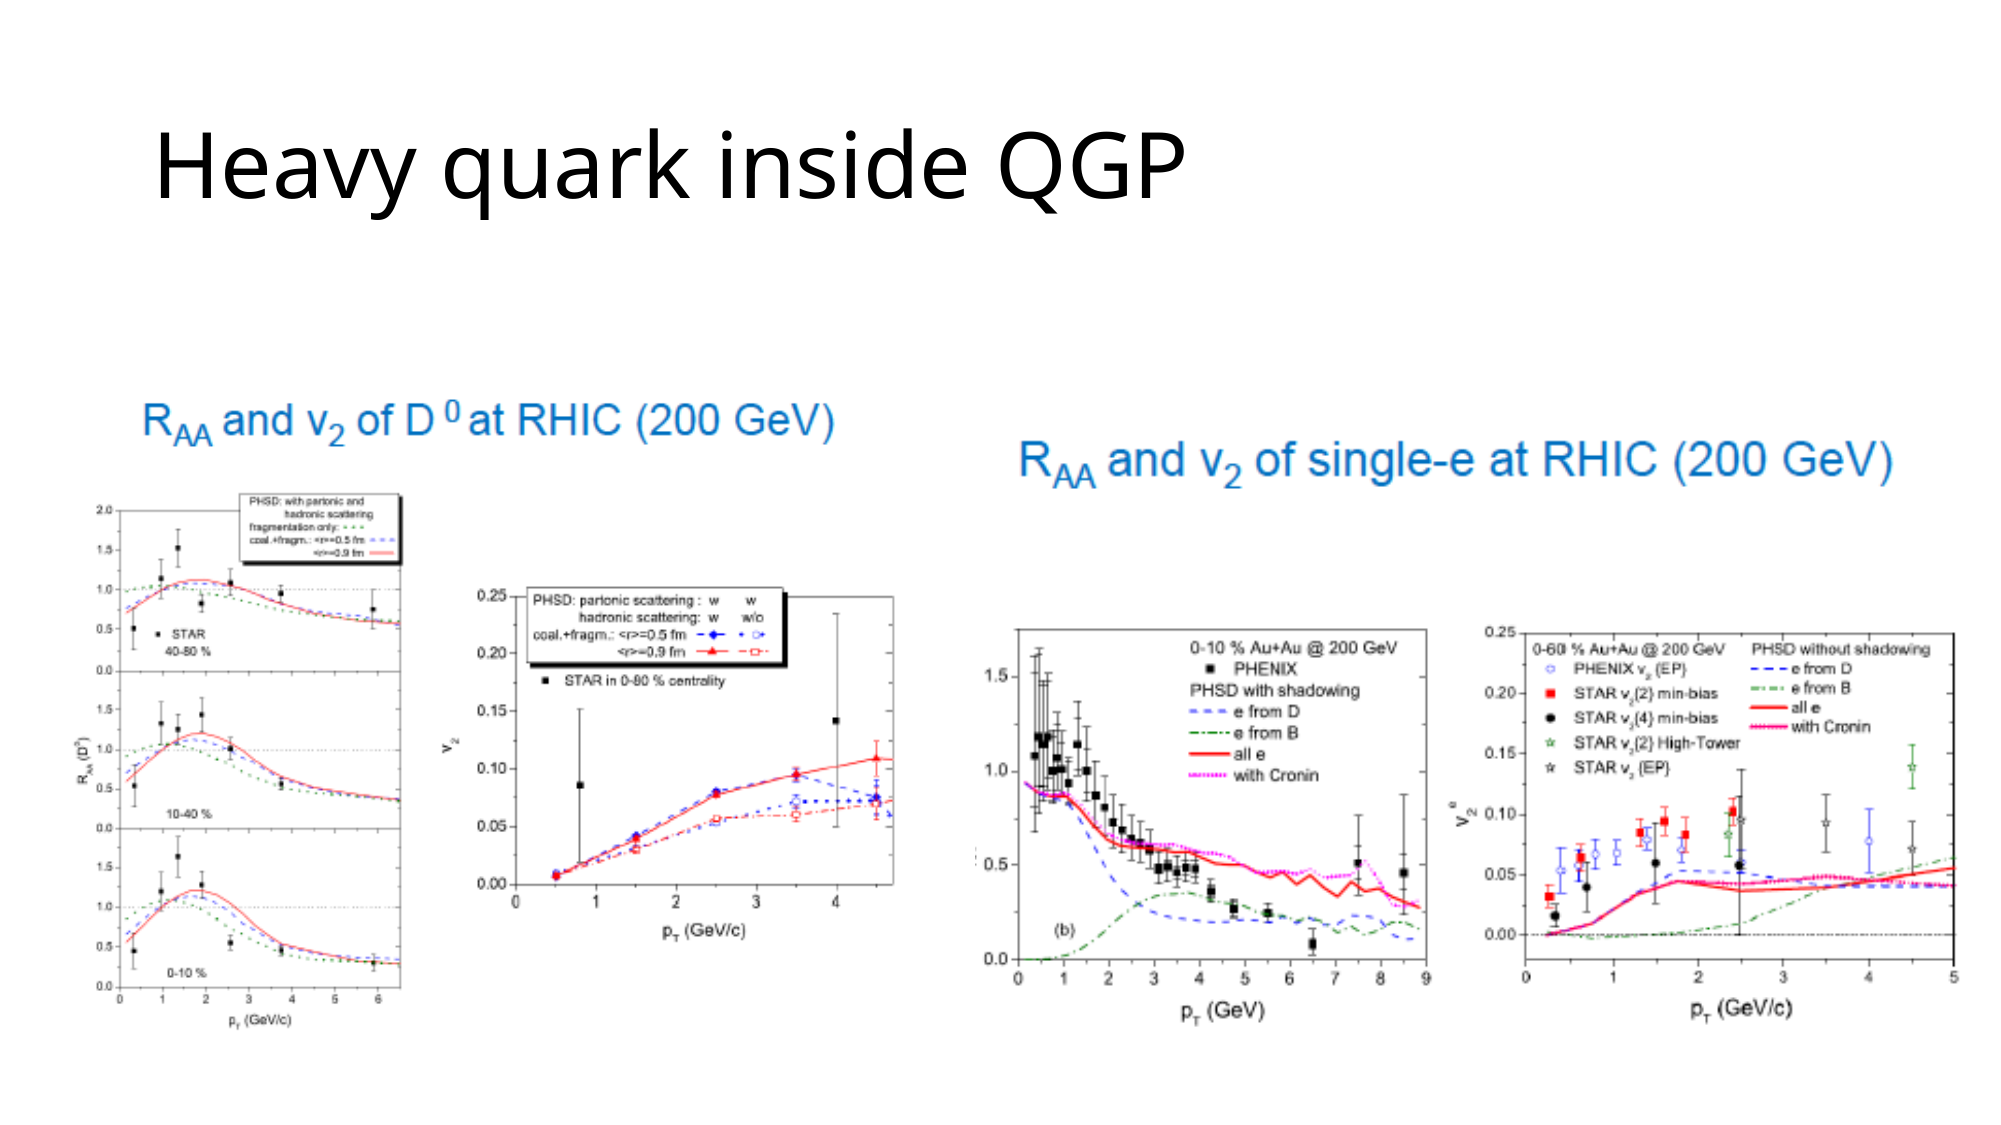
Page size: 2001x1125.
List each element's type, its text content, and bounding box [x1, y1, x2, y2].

title Heavy quark inside QGP [137, 59, 1863, 278]
picture [0, 329, 1980, 1062]
